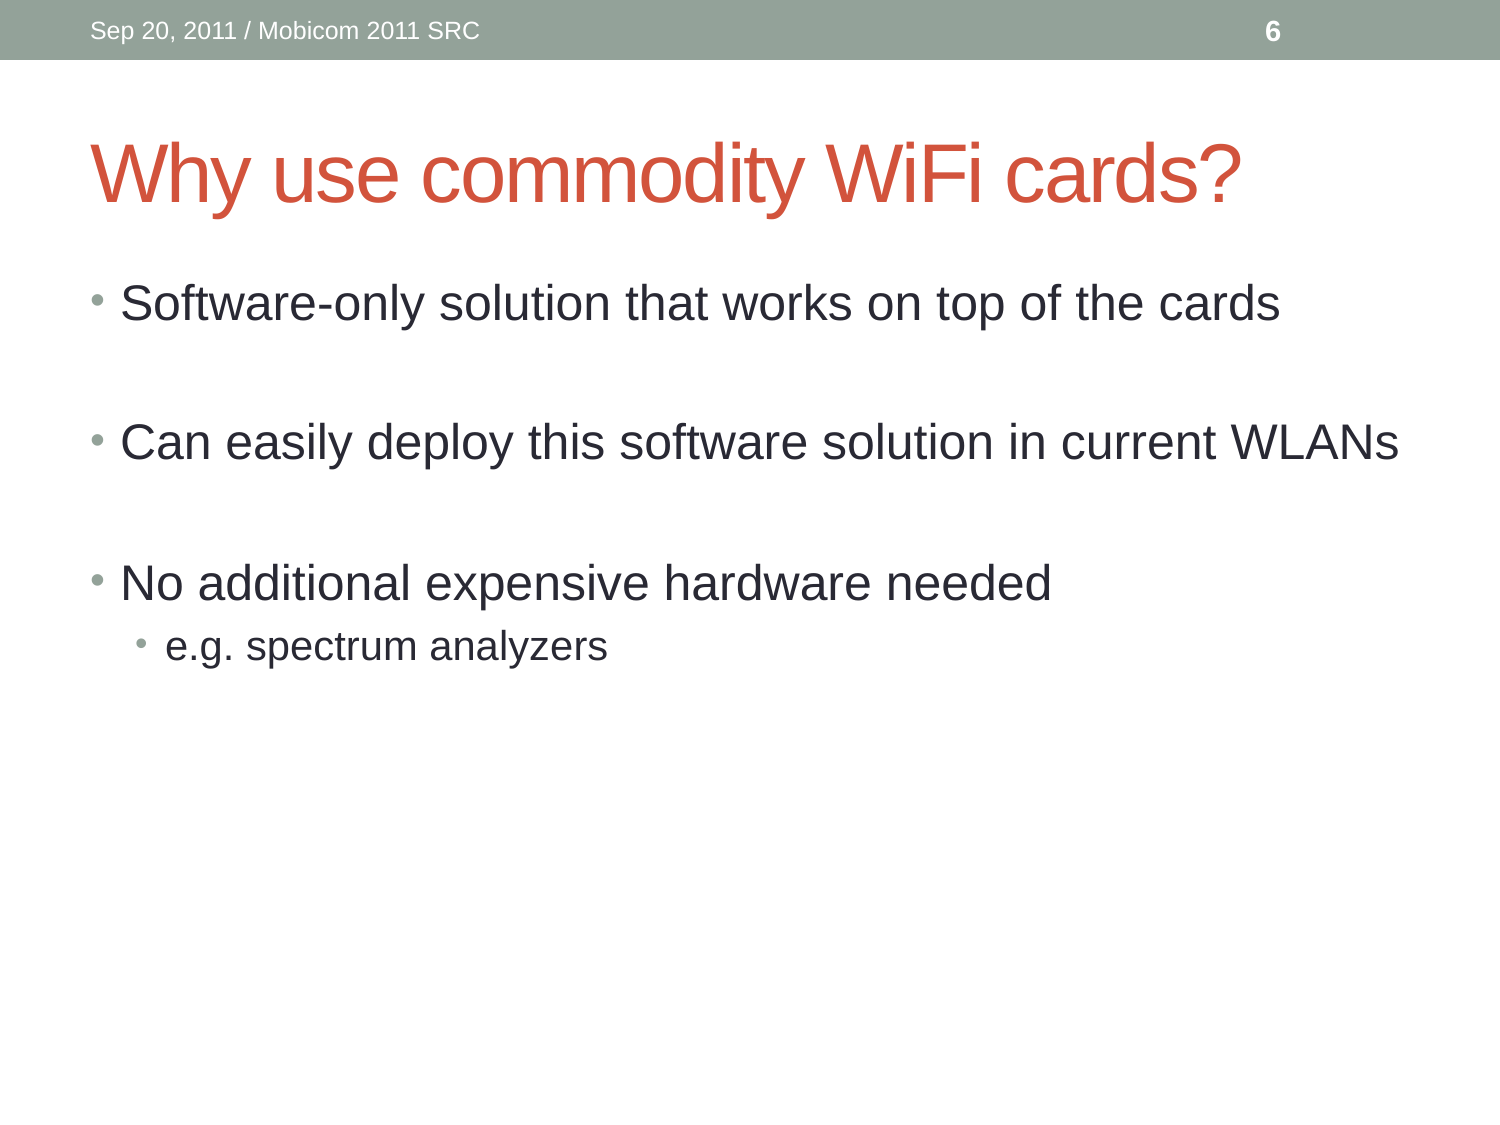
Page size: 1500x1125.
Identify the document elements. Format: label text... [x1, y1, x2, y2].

title Why use commodity WiFi cards? [75, 87, 1425, 250]
slide_number 6 [1250, 3, 1425, 57]
list Software-only solution that works on top of the cards Can easily deploy this software solution in current WLANs No additional expensive hardware needed e.g. spectrum analyzers [75, 262, 1425, 1063]
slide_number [75, 3, 550, 57]
